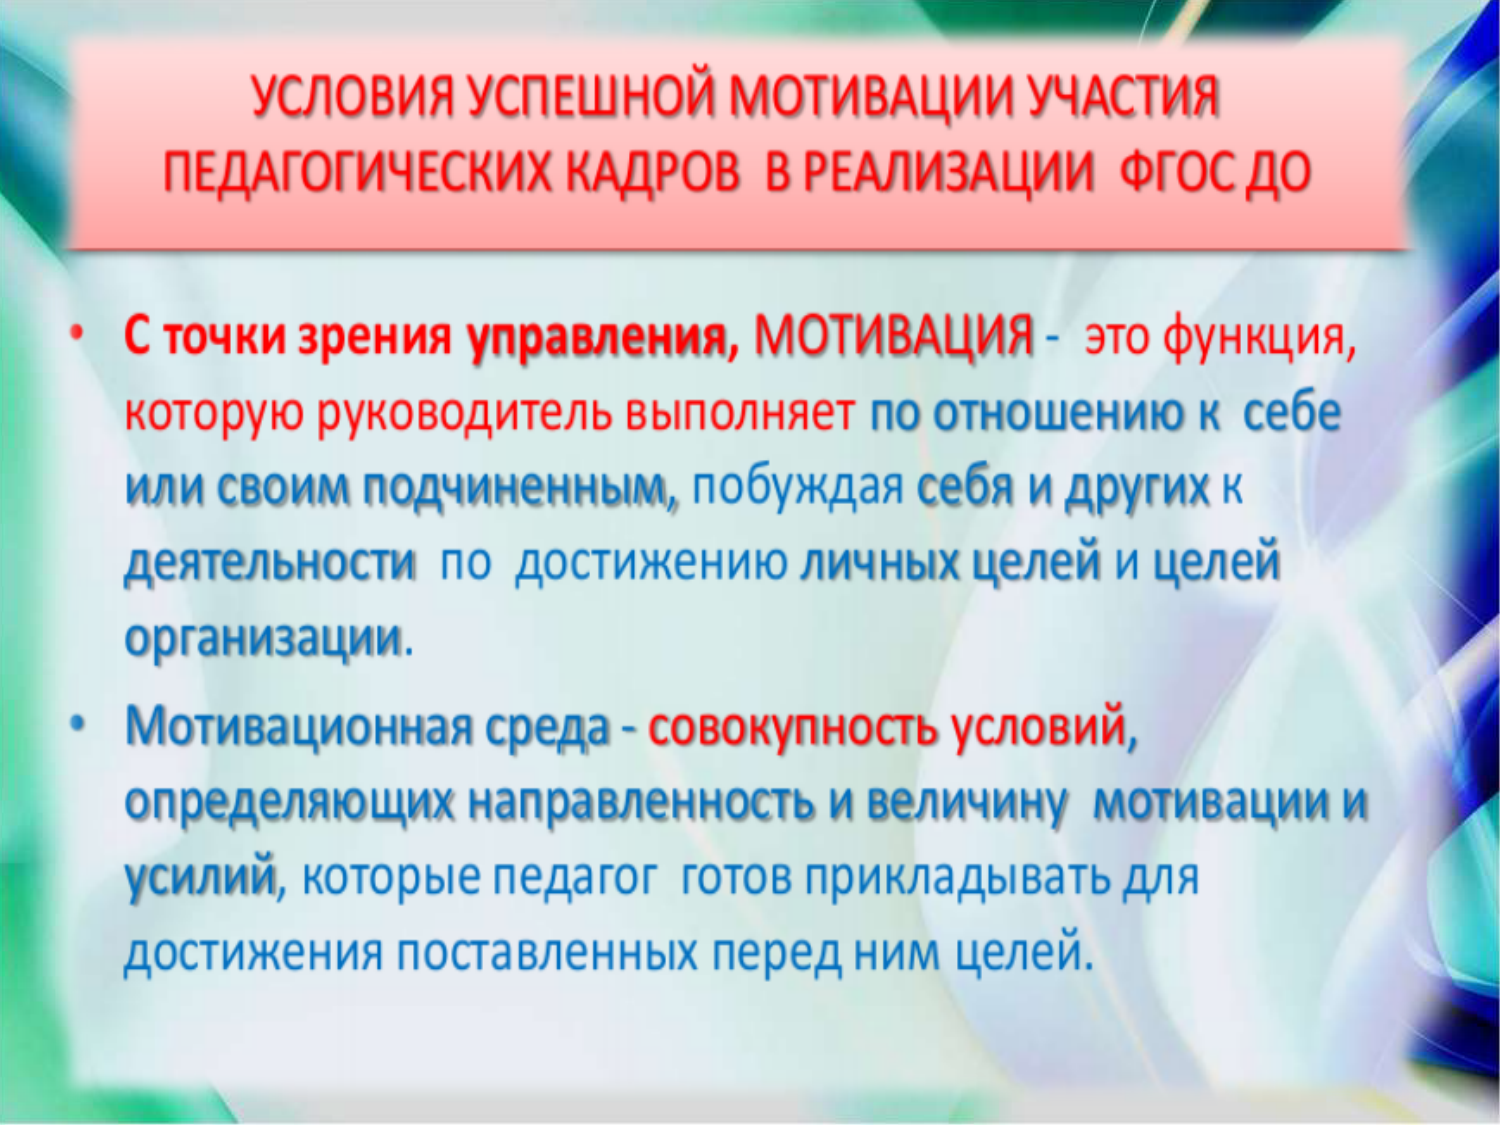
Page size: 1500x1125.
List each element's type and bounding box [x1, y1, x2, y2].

picture [52, 18, 1424, 1107]
